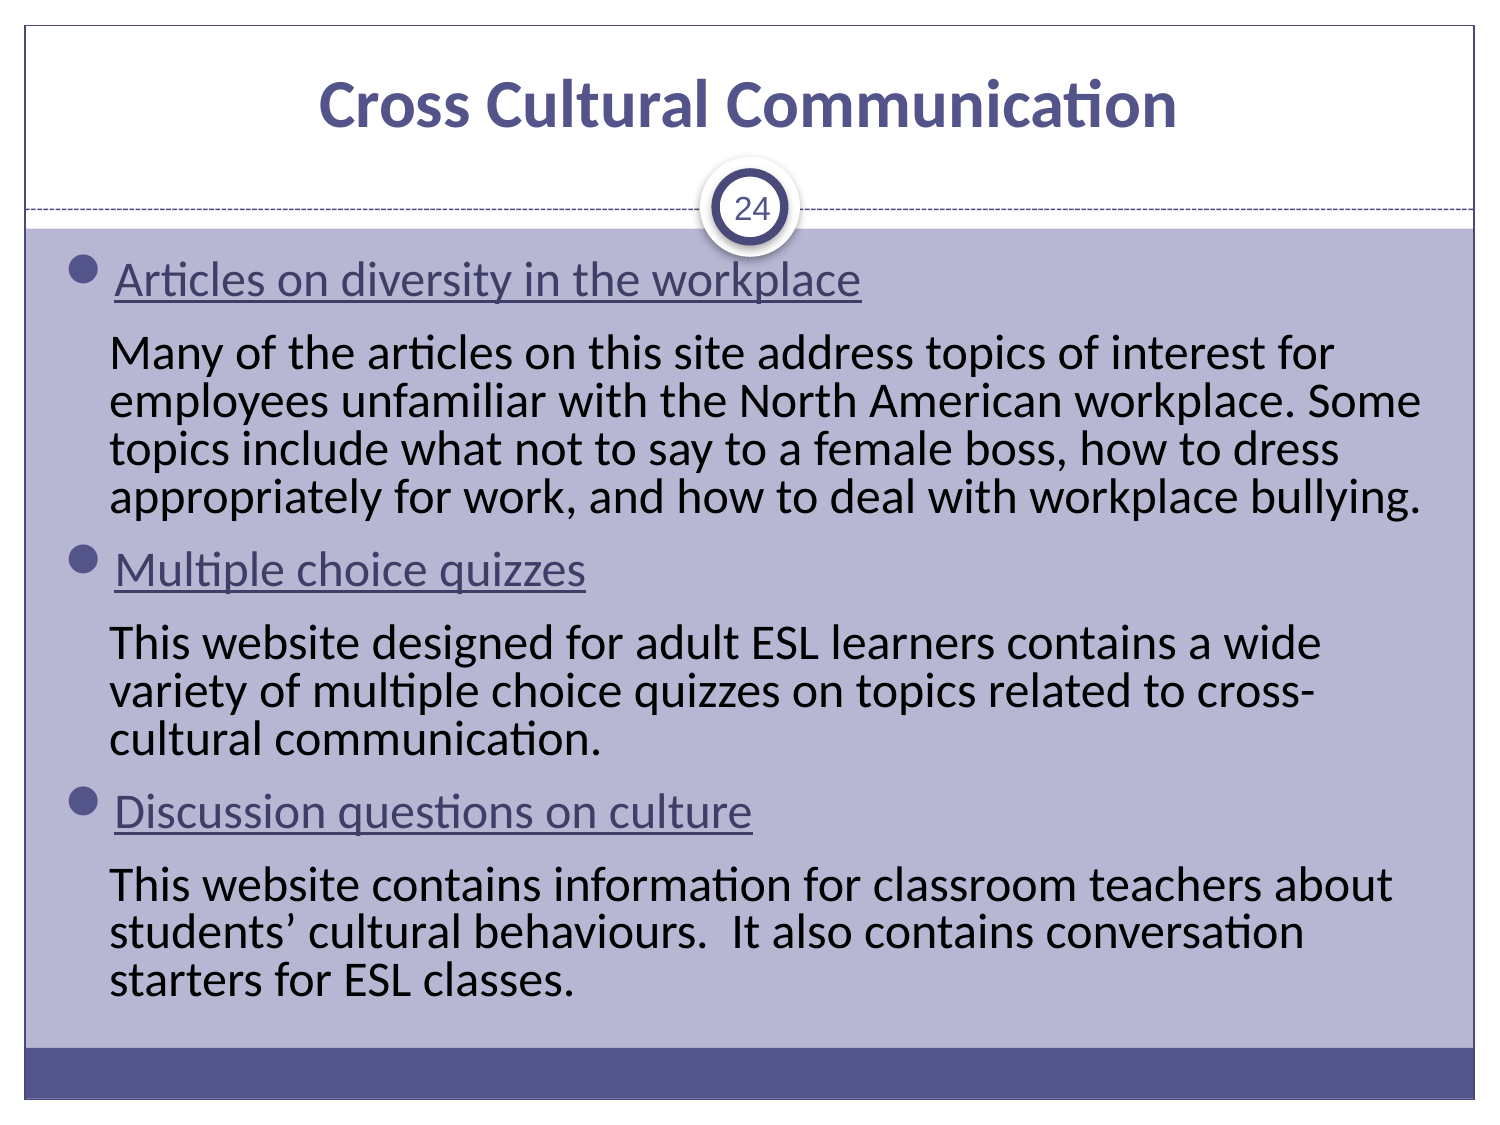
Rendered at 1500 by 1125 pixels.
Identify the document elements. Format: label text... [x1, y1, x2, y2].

slide_number 24 [714, 168, 791, 247]
title Cross Cultural Communication [49, 23, 1450, 177]
list Articles on diversity in the workplace Many of the articles on this site address topics of interest for employees unfamiliar with the North American workplace. Some topics include what not to say to a female boss, how to dress appropriately for work, and how to deal with workplace bullying. Multiple choice quizzes This website designed for adult ESL learners contains a wide variety of multiple choice quizzes on topics related to cross- cultural communication. Discussion questions on culture This website contains information for classroom teachers about students’ cultural behaviours. It also contains conversation starters for ESL classes. [49, 250, 1445, 1044]
